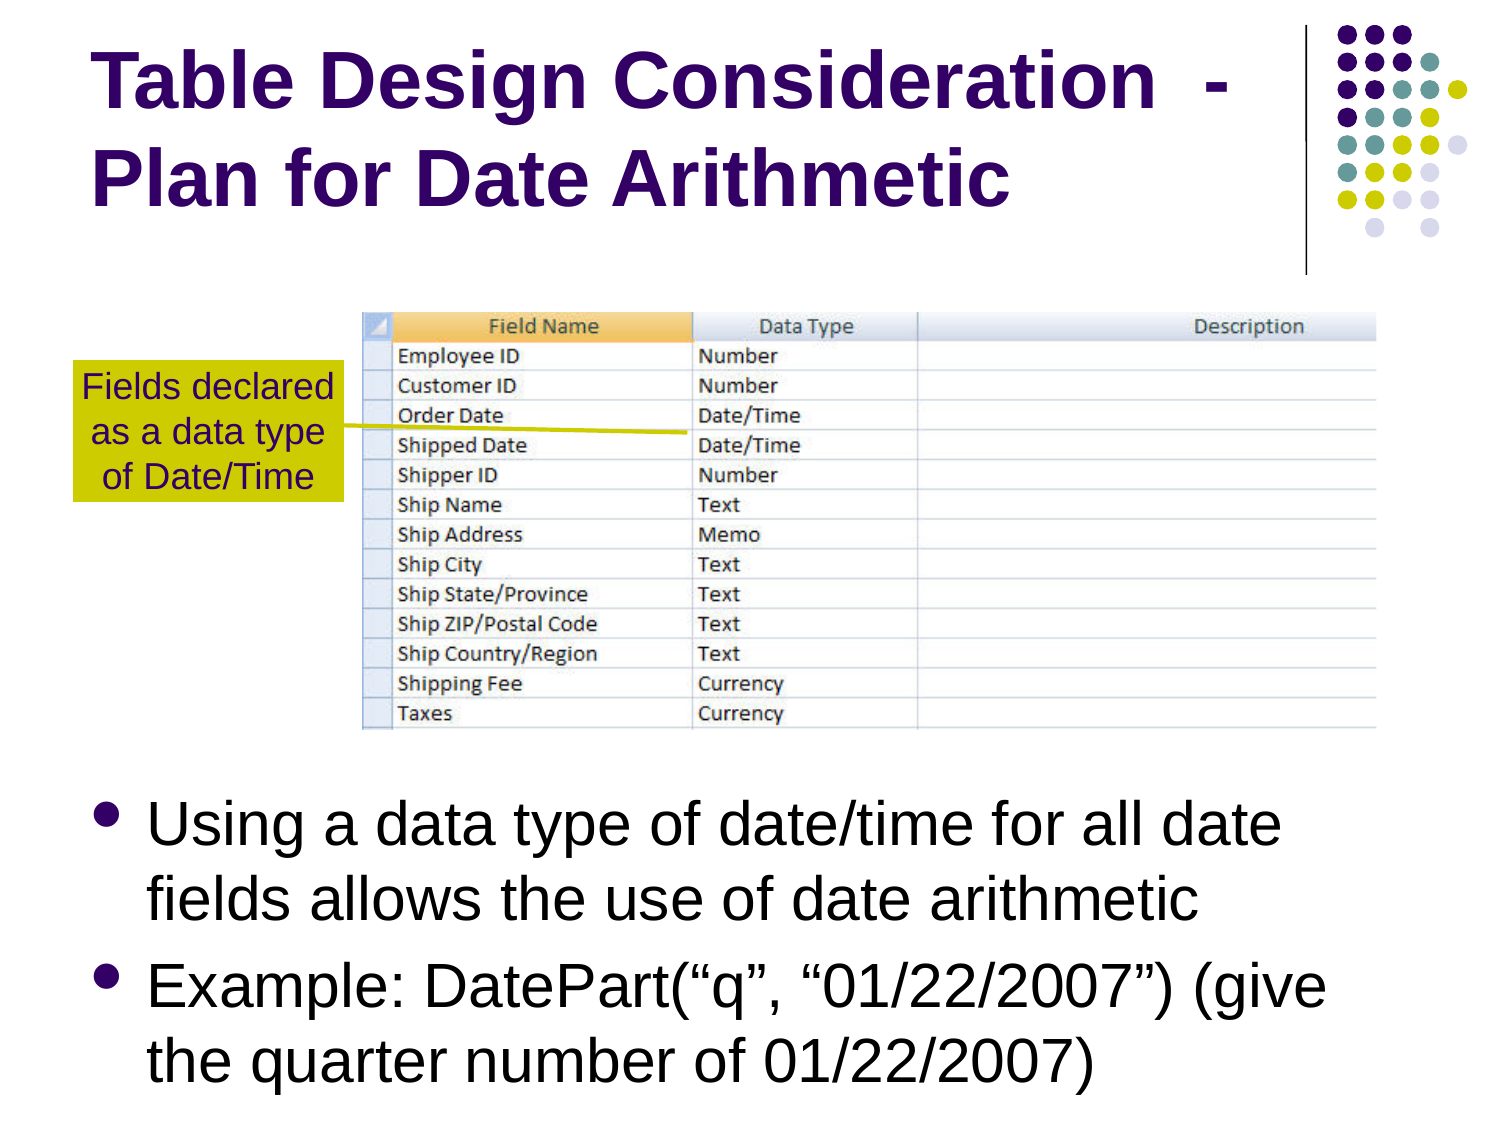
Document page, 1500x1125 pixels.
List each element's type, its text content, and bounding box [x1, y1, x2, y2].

title Table Design Consideration - Plan for Date Arithmetic [74, 19, 1313, 233]
text_box Fields declared as a data type of Date/Time [74, 362, 342, 500]
list Using a data type of date/time for all date fields allows the use of date arithmetic Example: DatePart(“q”, “01/22/2007”) (give the quarter number of 01/22/2007) [74, 774, 1426, 1026]
picture [362, 312, 1377, 730]
